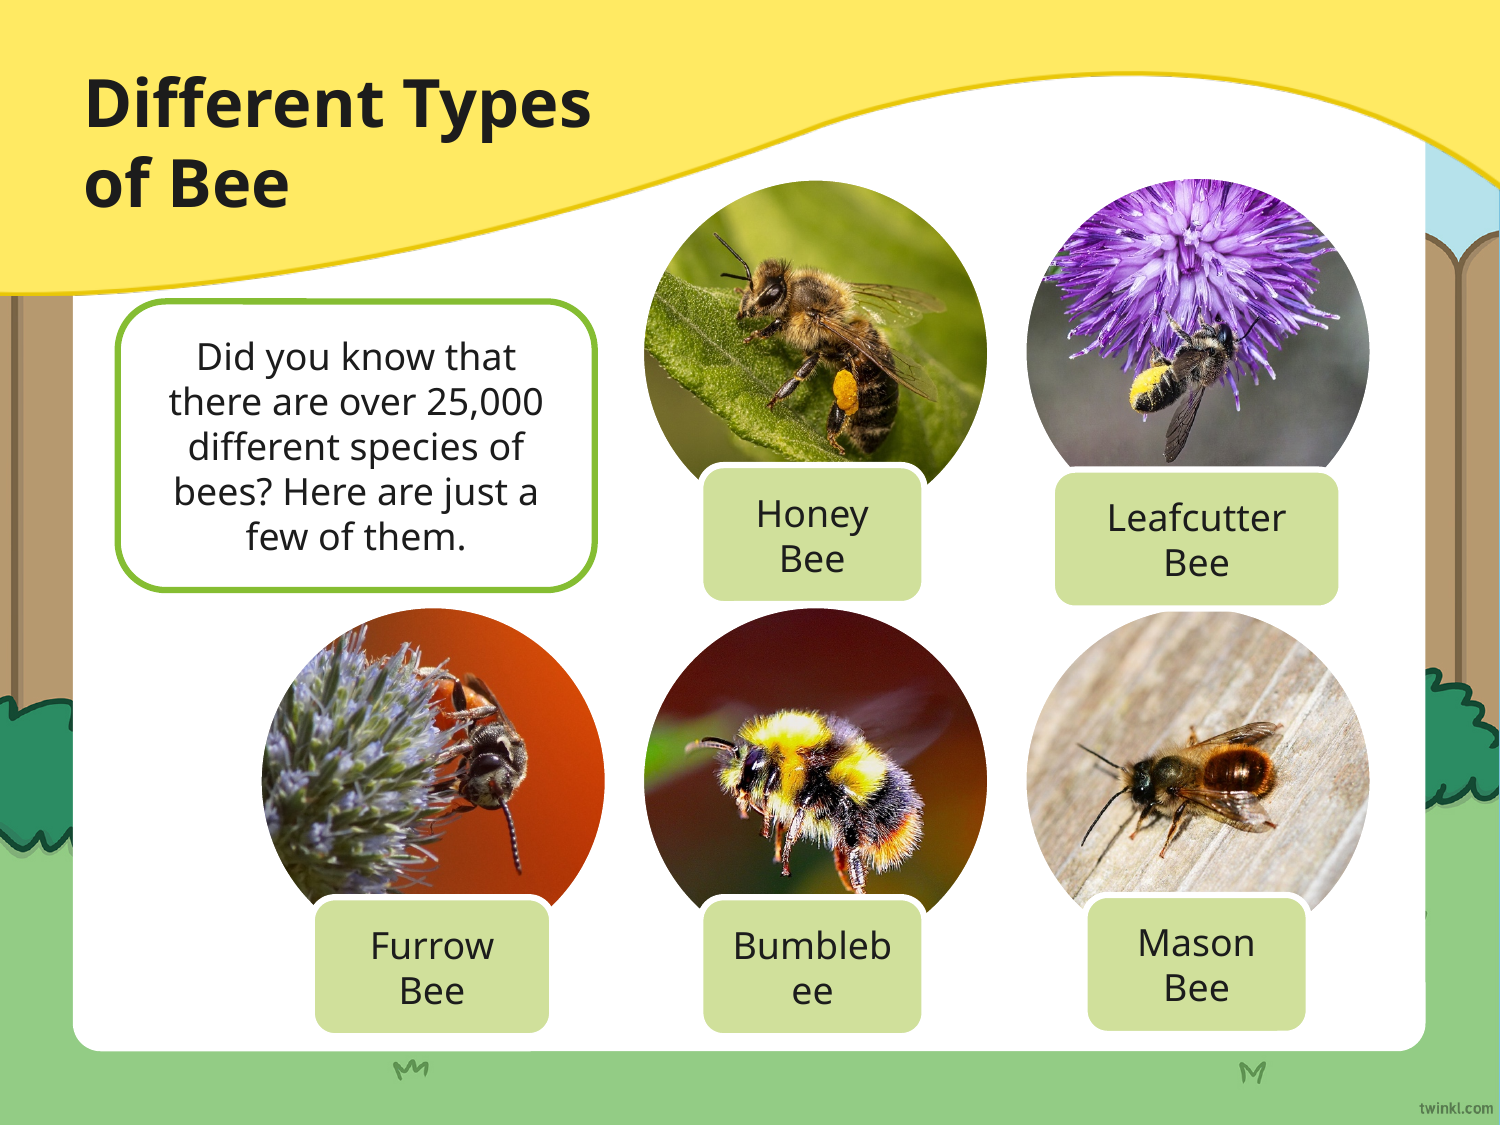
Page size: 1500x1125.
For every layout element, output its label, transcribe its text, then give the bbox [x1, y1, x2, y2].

text_box [1397, 1086, 1500, 1123]
text_box Did you know that there are over 25,000 different species of bees? Here are just a few of them. [116, 300, 596, 592]
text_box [258, 605, 608, 1012]
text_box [640, 605, 991, 1012]
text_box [640, 177, 991, 580]
picture [0, 0, 1500, 1125]
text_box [1023, 175, 1373, 585]
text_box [1023, 605, 1373, 1010]
